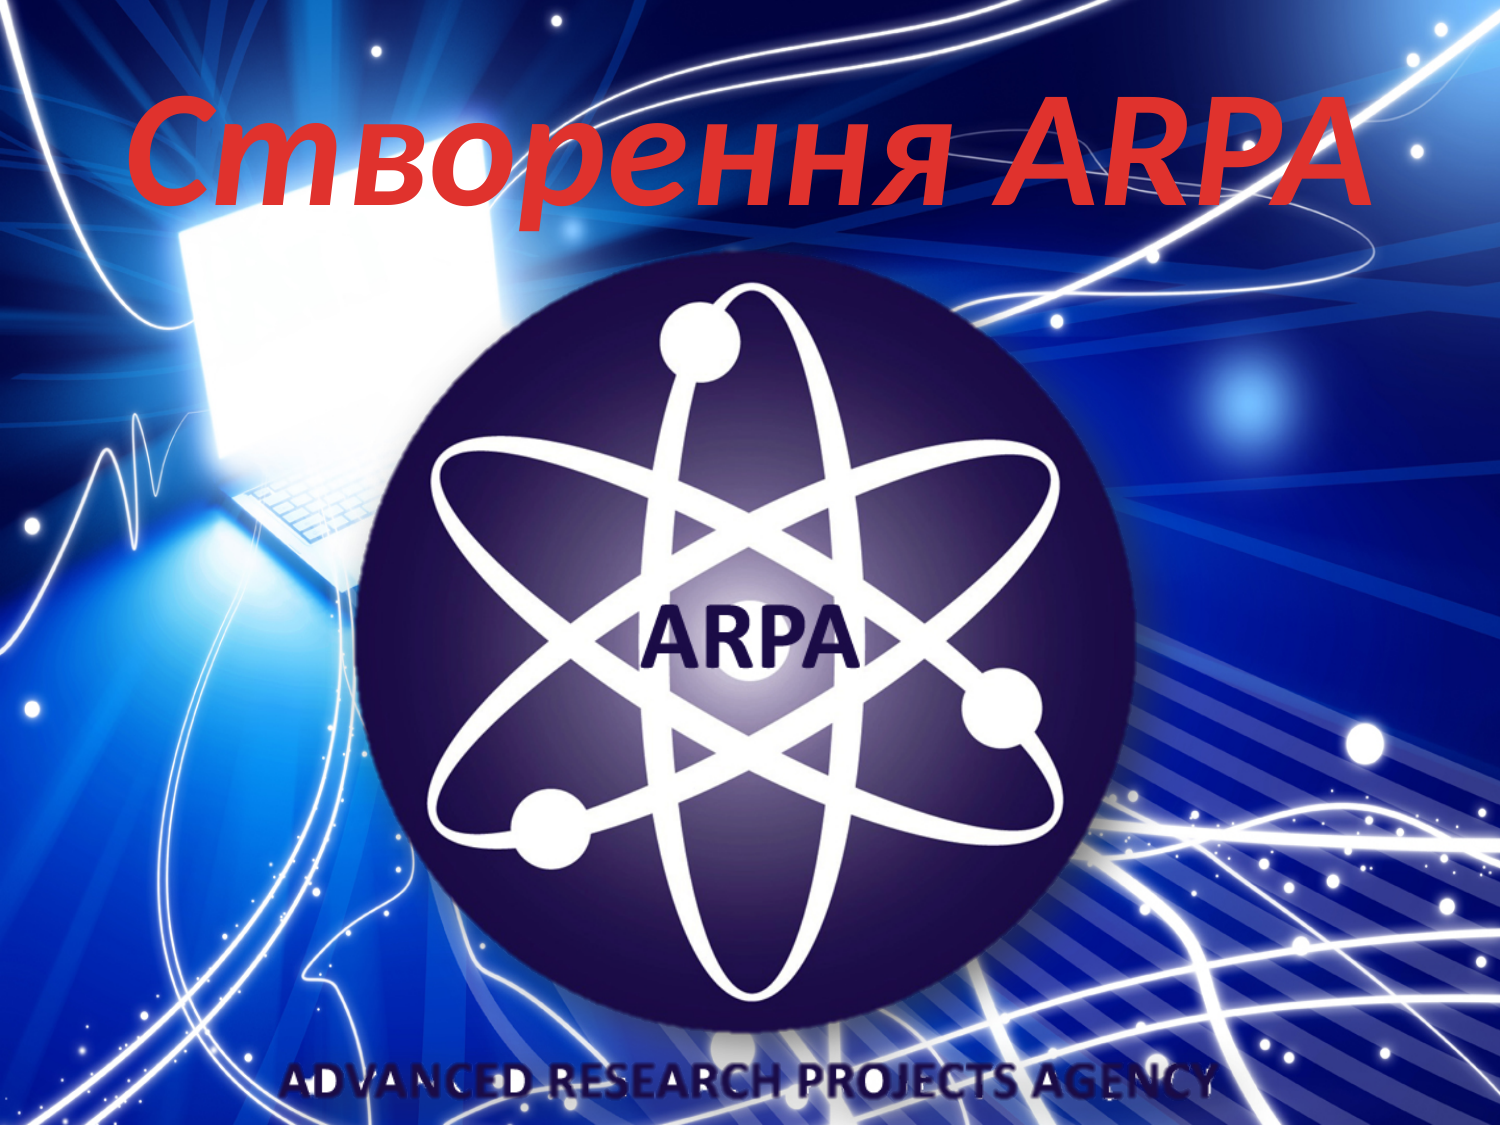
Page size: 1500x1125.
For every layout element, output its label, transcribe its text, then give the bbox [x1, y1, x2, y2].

picture [0, 0, 1500, 1125]
title Створення ARPA [75, 45, 1425, 233]
